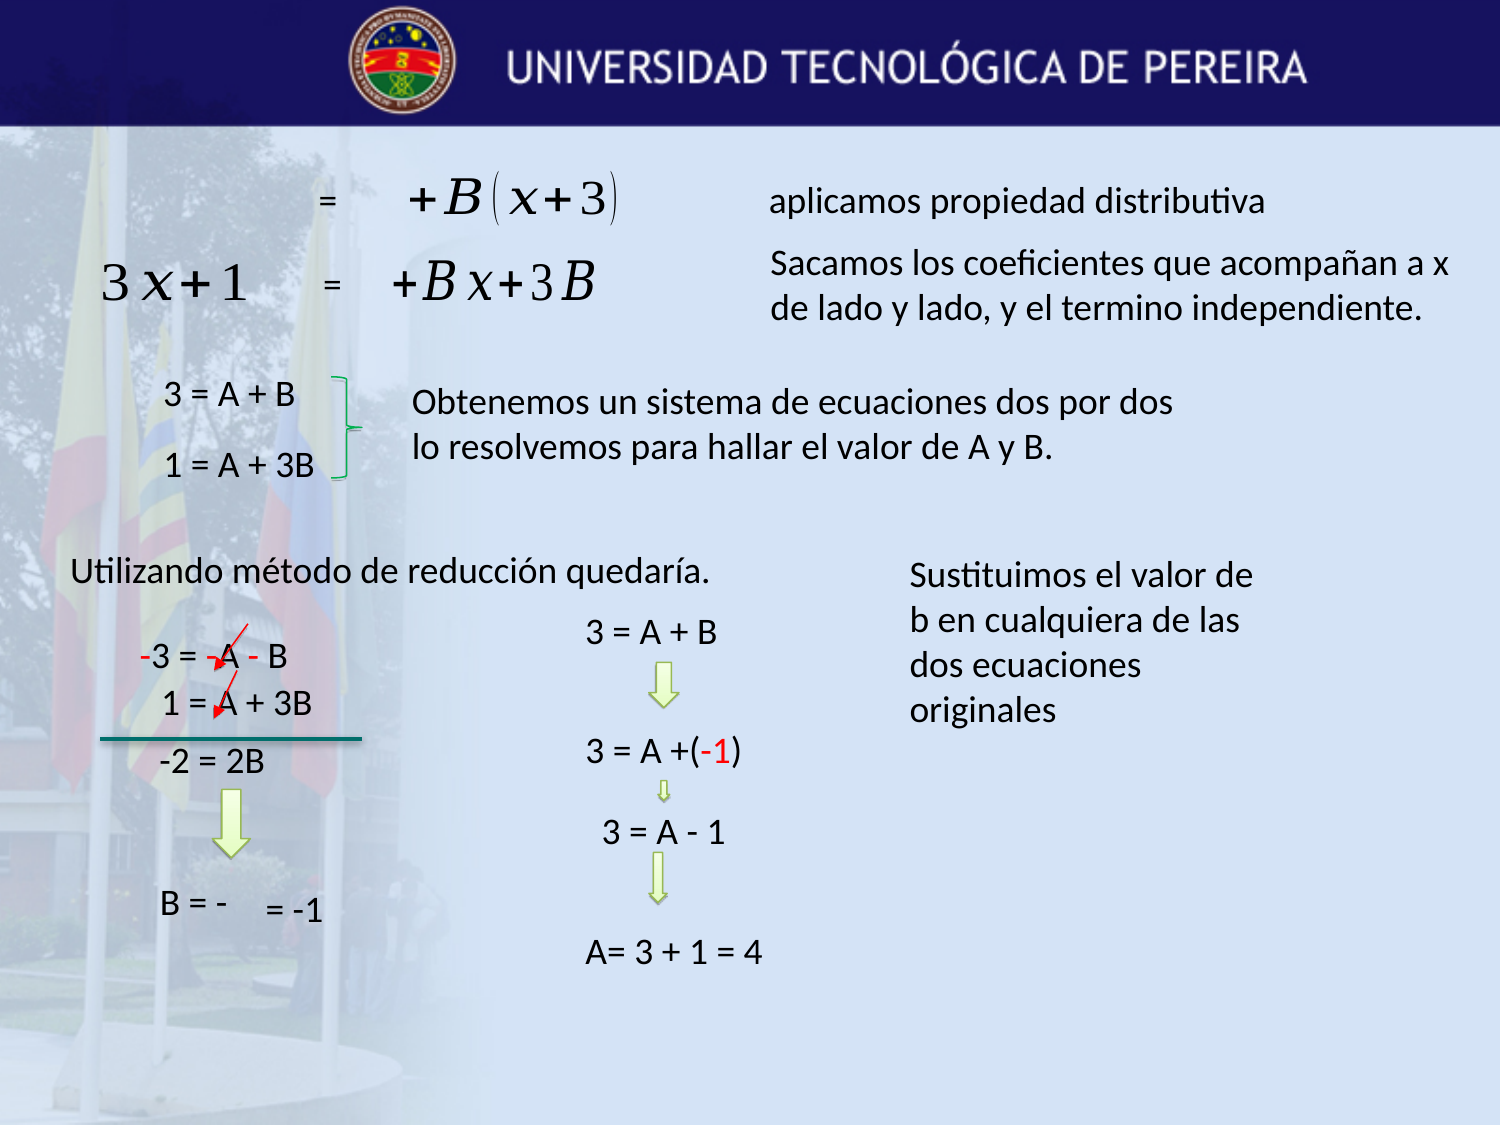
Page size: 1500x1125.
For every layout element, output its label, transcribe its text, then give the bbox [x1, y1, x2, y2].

text_box [648, 852, 668, 903]
text_box 3 = A - 1 [586, 799, 741, 860]
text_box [213, 623, 249, 671]
text_box A= 3 + 1 = 4 [570, 919, 778, 979]
text_box -2 = 2B [144, 728, 281, 738]
text_box [212, 789, 251, 858]
text_box -2 = 2B [144, 748, 281, 789]
text_box 1 = A + 3B [146, 670, 328, 731]
text_box [648, 662, 679, 708]
text_box -3 = -A - B [249, 623, 304, 670]
text_box Sustituimos el valor de b en cualquiera de las dos ecuaciones originales [894, 542, 1297, 738]
text_box Utilizando método de reducción quedaría. [55, 538, 727, 599]
text_box = -1 [250, 877, 339, 938]
text_box [657, 780, 670, 801]
text_box 3 = A +(-1) [570, 718, 758, 779]
text_box 3 = A + B [148, 361, 311, 422]
text_box [331, 376, 362, 478]
text_box -3 = -A - B [124, 623, 212, 684]
text_box Sacamos los coeficientes que acompañan a x de lado y lado, y el termino independiente. [755, 230, 1465, 335]
text_box aplicamos propiedad distributiva [753, 168, 1282, 228]
text_box 1 = A + 3B [148, 432, 331, 493]
text_box Obtenemos un sistema de ecuaciones dos por dos lo resolvemos para hallar el valor de A y B. [397, 369, 1199, 474]
text_box 3 = A + B [570, 599, 733, 659]
picture [0, 0, 1500, 1125]
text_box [213, 670, 238, 719]
